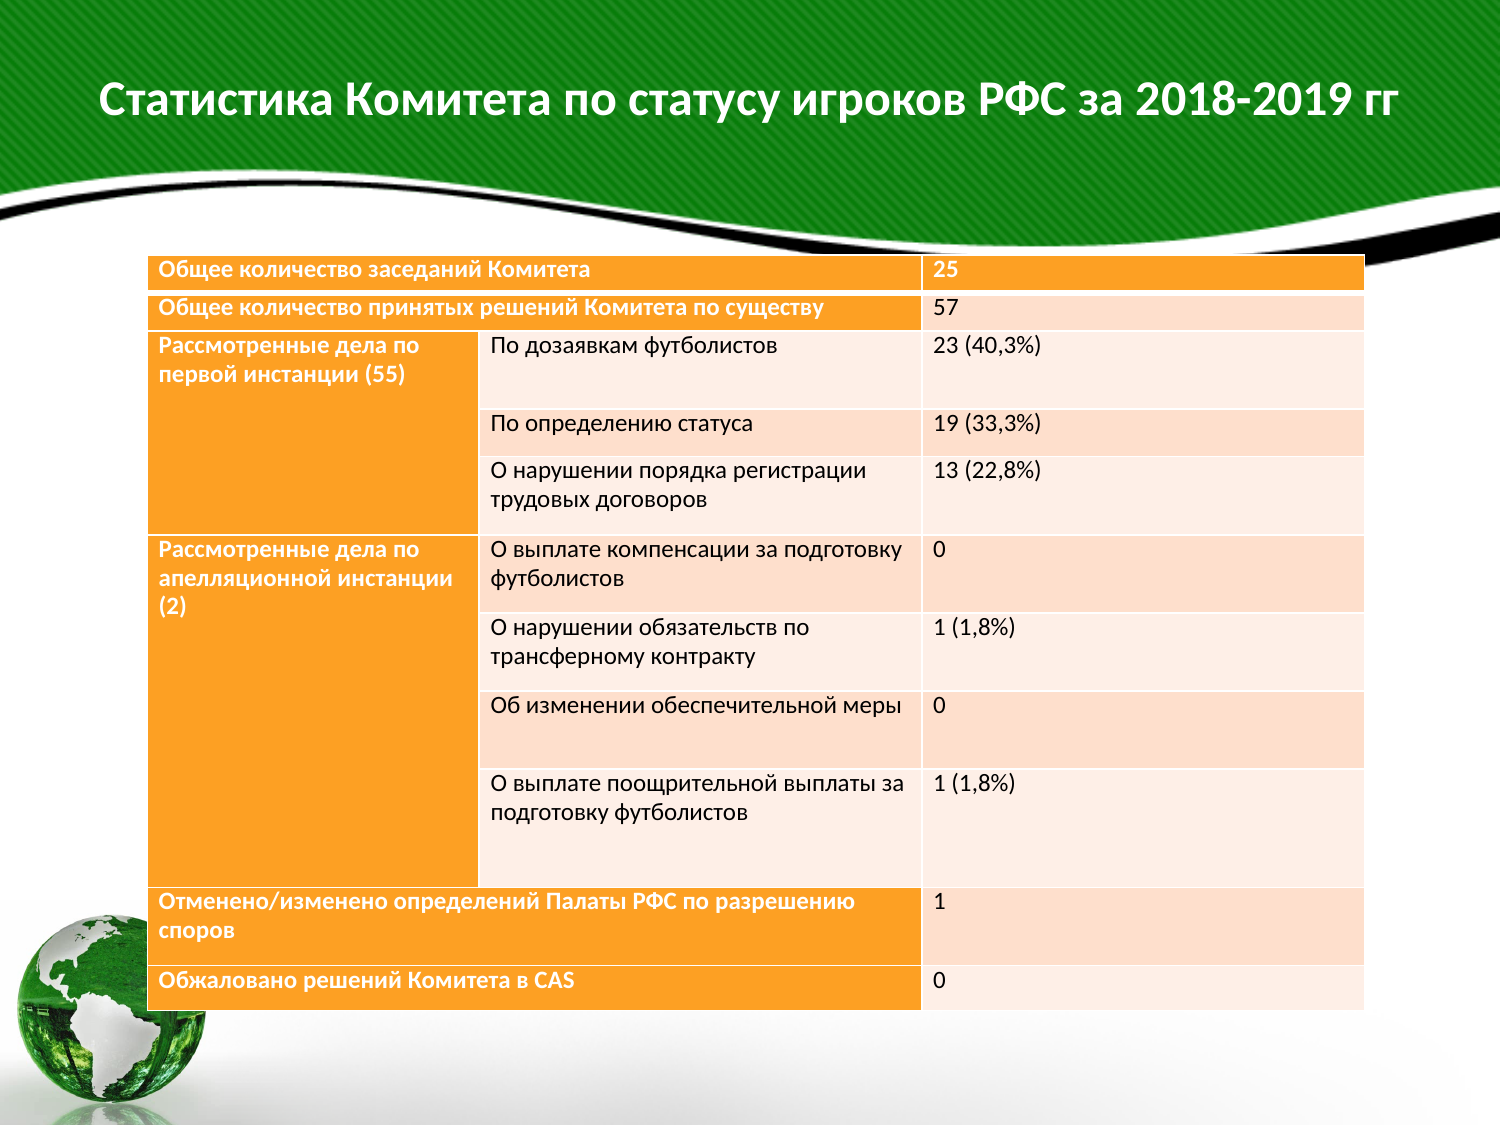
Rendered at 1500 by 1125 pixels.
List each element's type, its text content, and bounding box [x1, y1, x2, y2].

table_cell 13 (22,8%) [923, 457, 1364, 534]
table_header Общее количество заседаний Комитета [148, 256, 921, 290]
table_cell Общее количество принятых решений Комитета по существу [148, 296, 921, 330]
table_cell Об изменении обеспечительной меры [480, 692, 921, 768]
table_cell 57 [923, 296, 1364, 330]
table_cell 23 (40,3%) [923, 332, 1364, 408]
table_cell О выплате компенсации за подготовку футболистов [480, 536, 921, 612]
table_cell 0 [923, 536, 1364, 612]
table_cell По определению статуса [480, 410, 921, 456]
title Статистика Комитета по статусу игроков РФС за 2018-2019 гг [37, 8, 1463, 183]
table_cell Рассмотренные дела по первой инстанции (55) [148, 332, 478, 534]
table_cell По дозаявкам футболистов [480, 332, 921, 408]
table_cell Обжаловано решений Комитета в CAS [148, 966, 921, 1010]
picture [0, 0, 1500, 1125]
table_cell 1 (1,8%) [923, 770, 1364, 887]
table_header 25 [923, 256, 1364, 290]
table_cell Отменено/изменено определений Палаты РФС по разрешению споров [148, 888, 921, 965]
table_cell О выплате поощрительной выплаты за подготовку футболистов [480, 770, 921, 887]
table_cell 0 [923, 966, 1364, 1010]
table_cell 19 (33,3%) [923, 410, 1364, 456]
table_cell 1 (1,8%) [923, 614, 1364, 690]
table_cell Рассмотренные дела по апелляционной инстанции (2) [148, 536, 478, 887]
table_cell О нарушении обязательств по трансферному контракту [480, 614, 921, 690]
table_cell 1 [923, 888, 1364, 965]
table_cell О нарушении порядка регистрации трудовых договоров [480, 457, 921, 534]
table_cell 0 [923, 692, 1364, 768]
